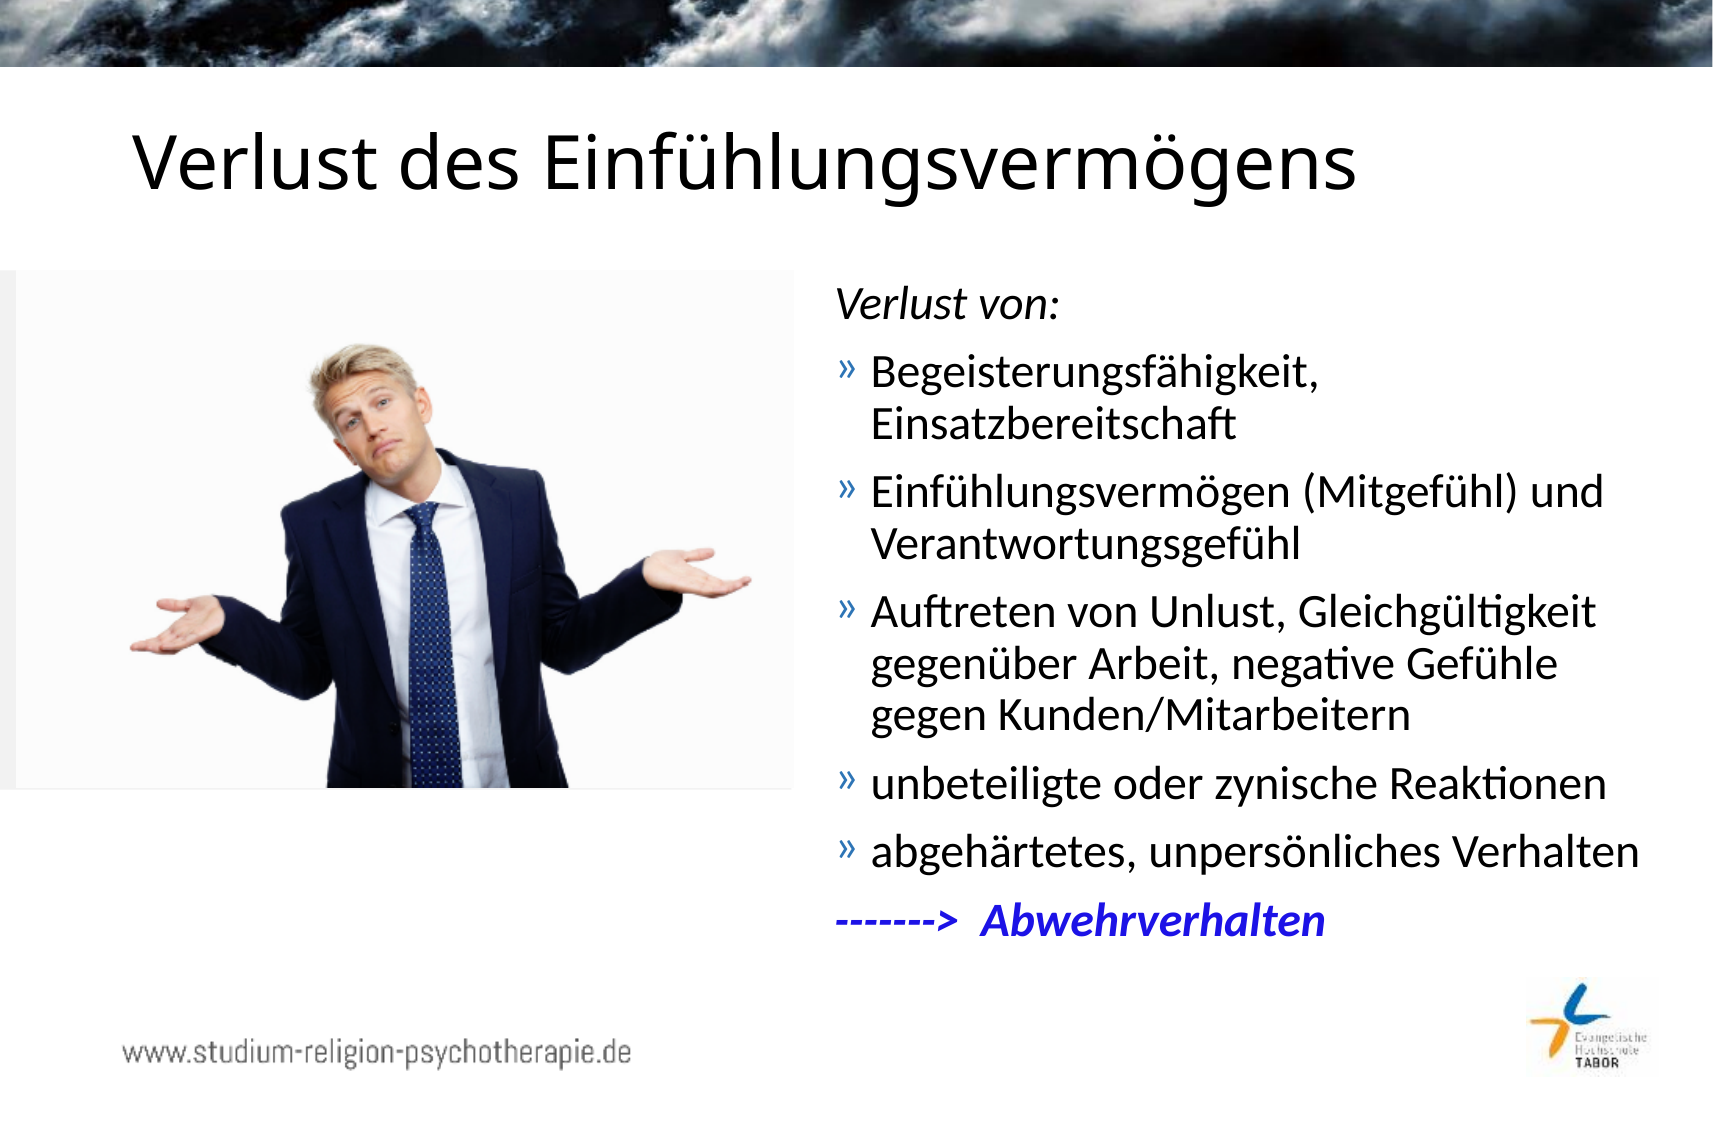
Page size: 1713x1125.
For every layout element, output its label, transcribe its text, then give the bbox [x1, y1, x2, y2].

picture [1526, 1014, 1659, 1077]
picture [16, 270, 794, 788]
title Verlust des Einfühlungsvermögens [117, 103, 1661, 228]
picture [0, 0, 1713, 67]
picture [117, 1034, 635, 1074]
list Verlust von: Begeisterungsfähigkeit, Einsatzbereitschaft Einfühlungsvermögen (Mitgefühl) und Verantwortungsgefühl Auftreten von Unlust, Gleichgültigkeit gegenüber Arbeit, negative Gefühle gegen Kunden/Mitarbeitern unbeteiligte oder zynische Reaktionen abgehärtetes, unpersönliches Verhalten -------> Abwehrverhalten [819, 270, 1661, 1014]
